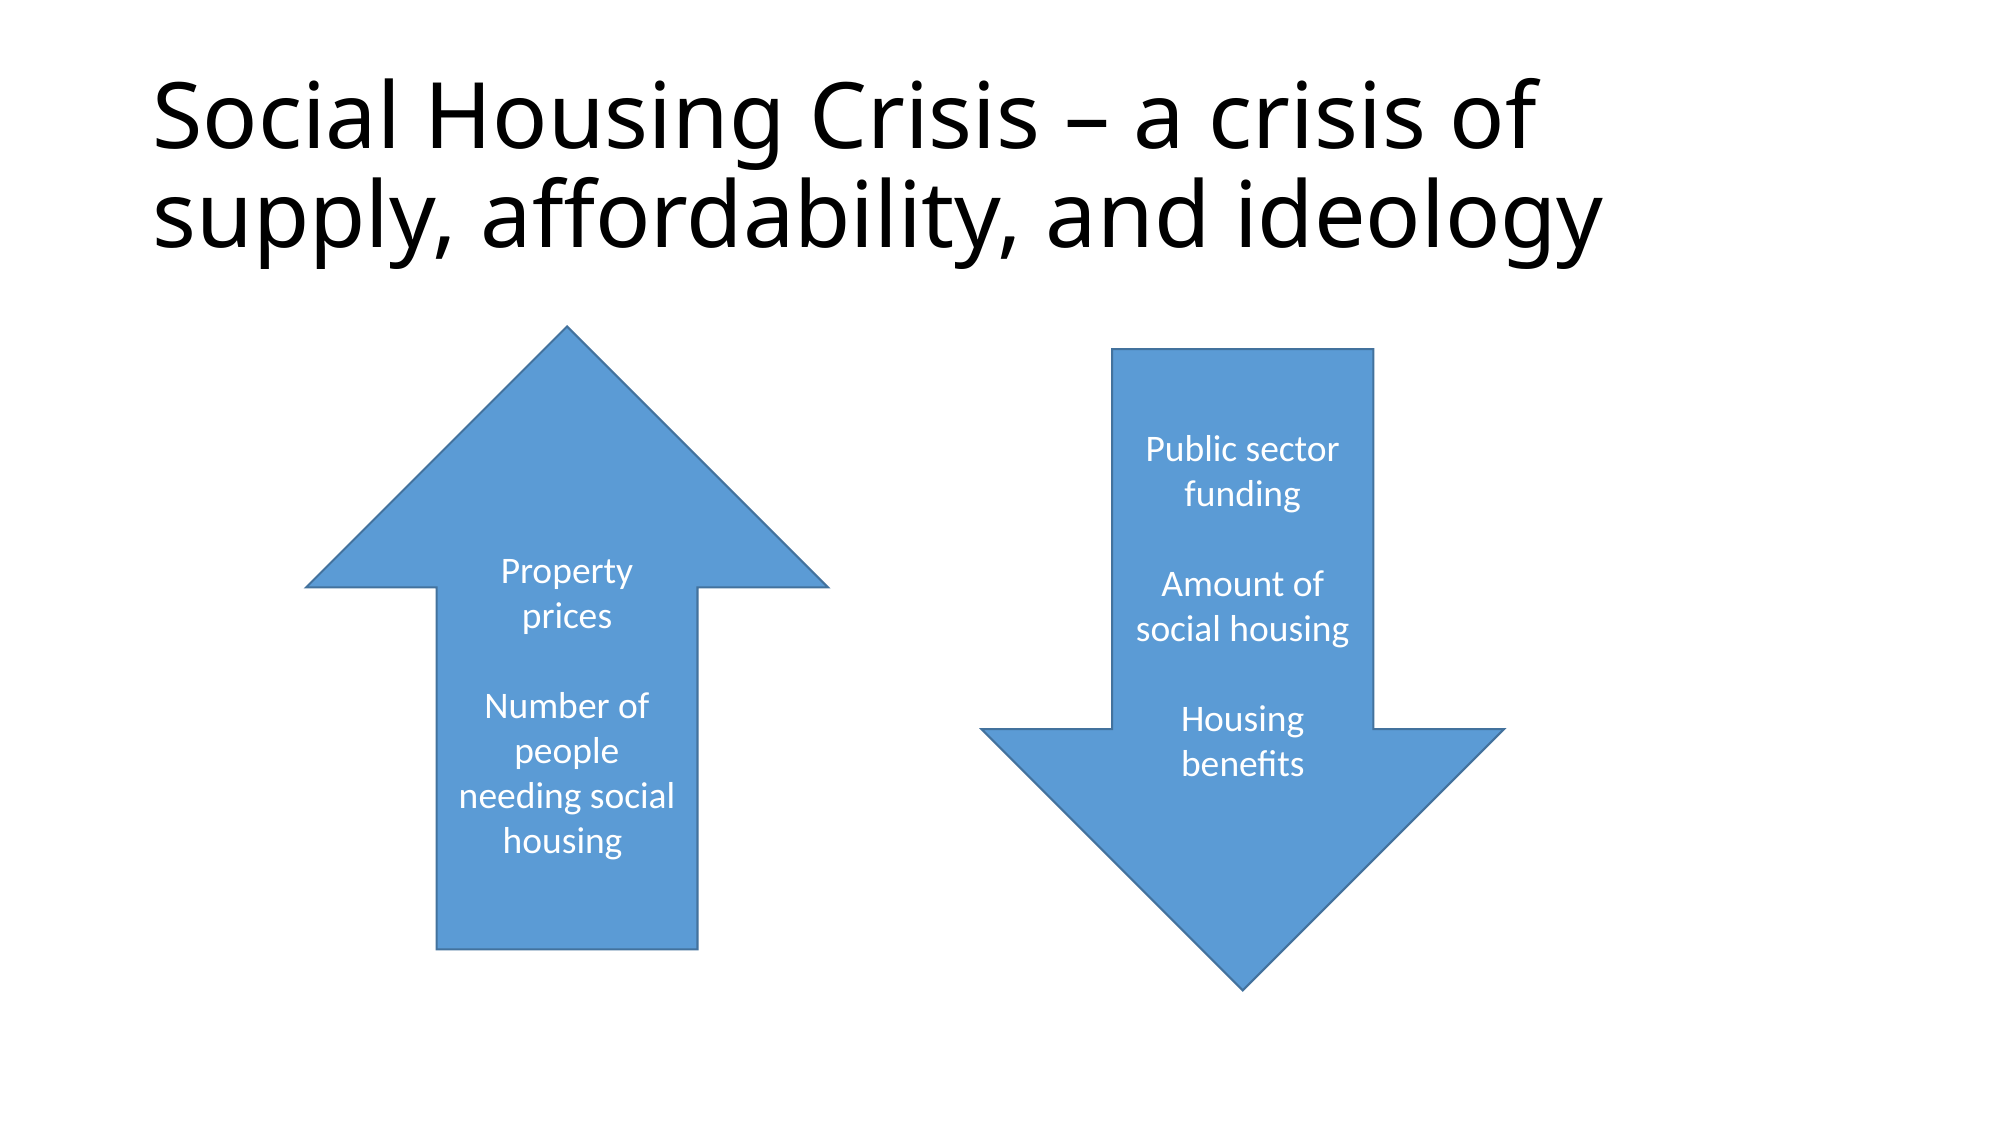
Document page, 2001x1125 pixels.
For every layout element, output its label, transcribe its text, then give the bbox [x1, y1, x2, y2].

text_box Public sector funding Amount of social housing Housing benefits [979, 348, 1507, 992]
text_box Property prices Number of people needing social housing [303, 324, 831, 951]
title Social Housing Crisis – a crisis of supply, affordability, and ideology [137, 59, 1863, 278]
